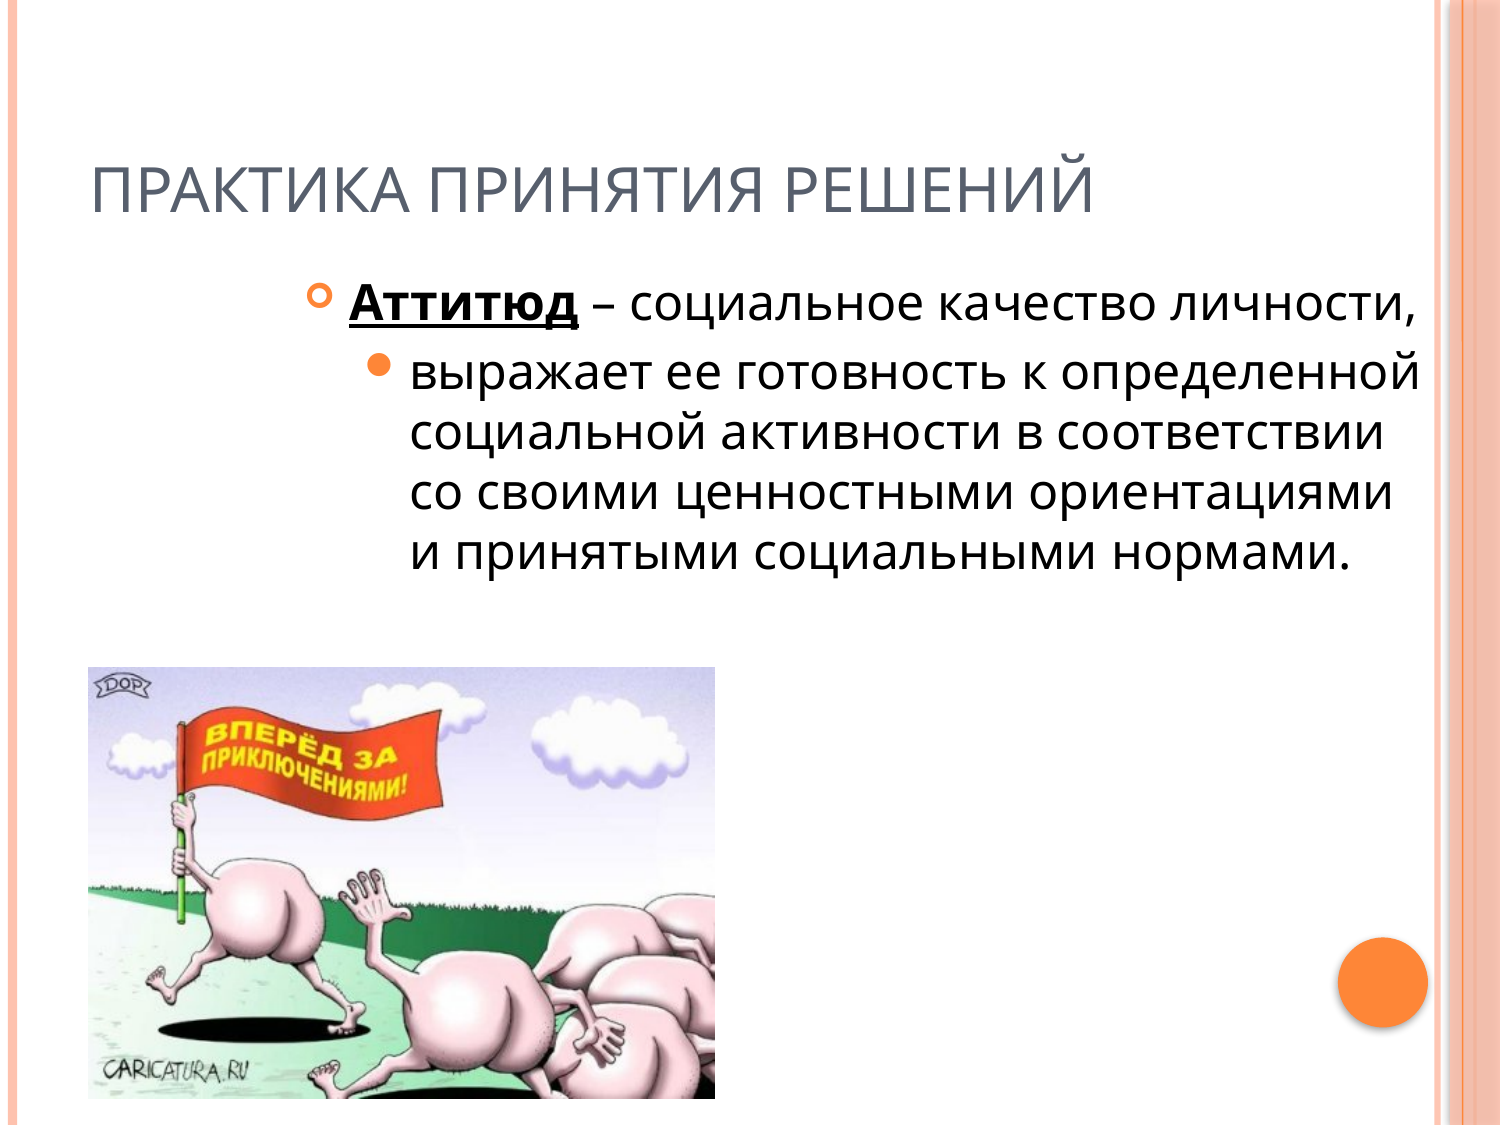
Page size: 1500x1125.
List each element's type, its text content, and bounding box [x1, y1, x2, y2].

title Практика принятия решений [75, 45, 1300, 233]
picture [87, 666, 716, 1100]
list Аттитюд – социальное качество личности, выражает ее готовность к определенной социальной активности в соответствии со своими ценностными ориентациями и принятыми социальными нормами. [289, 262, 1447, 1062]
